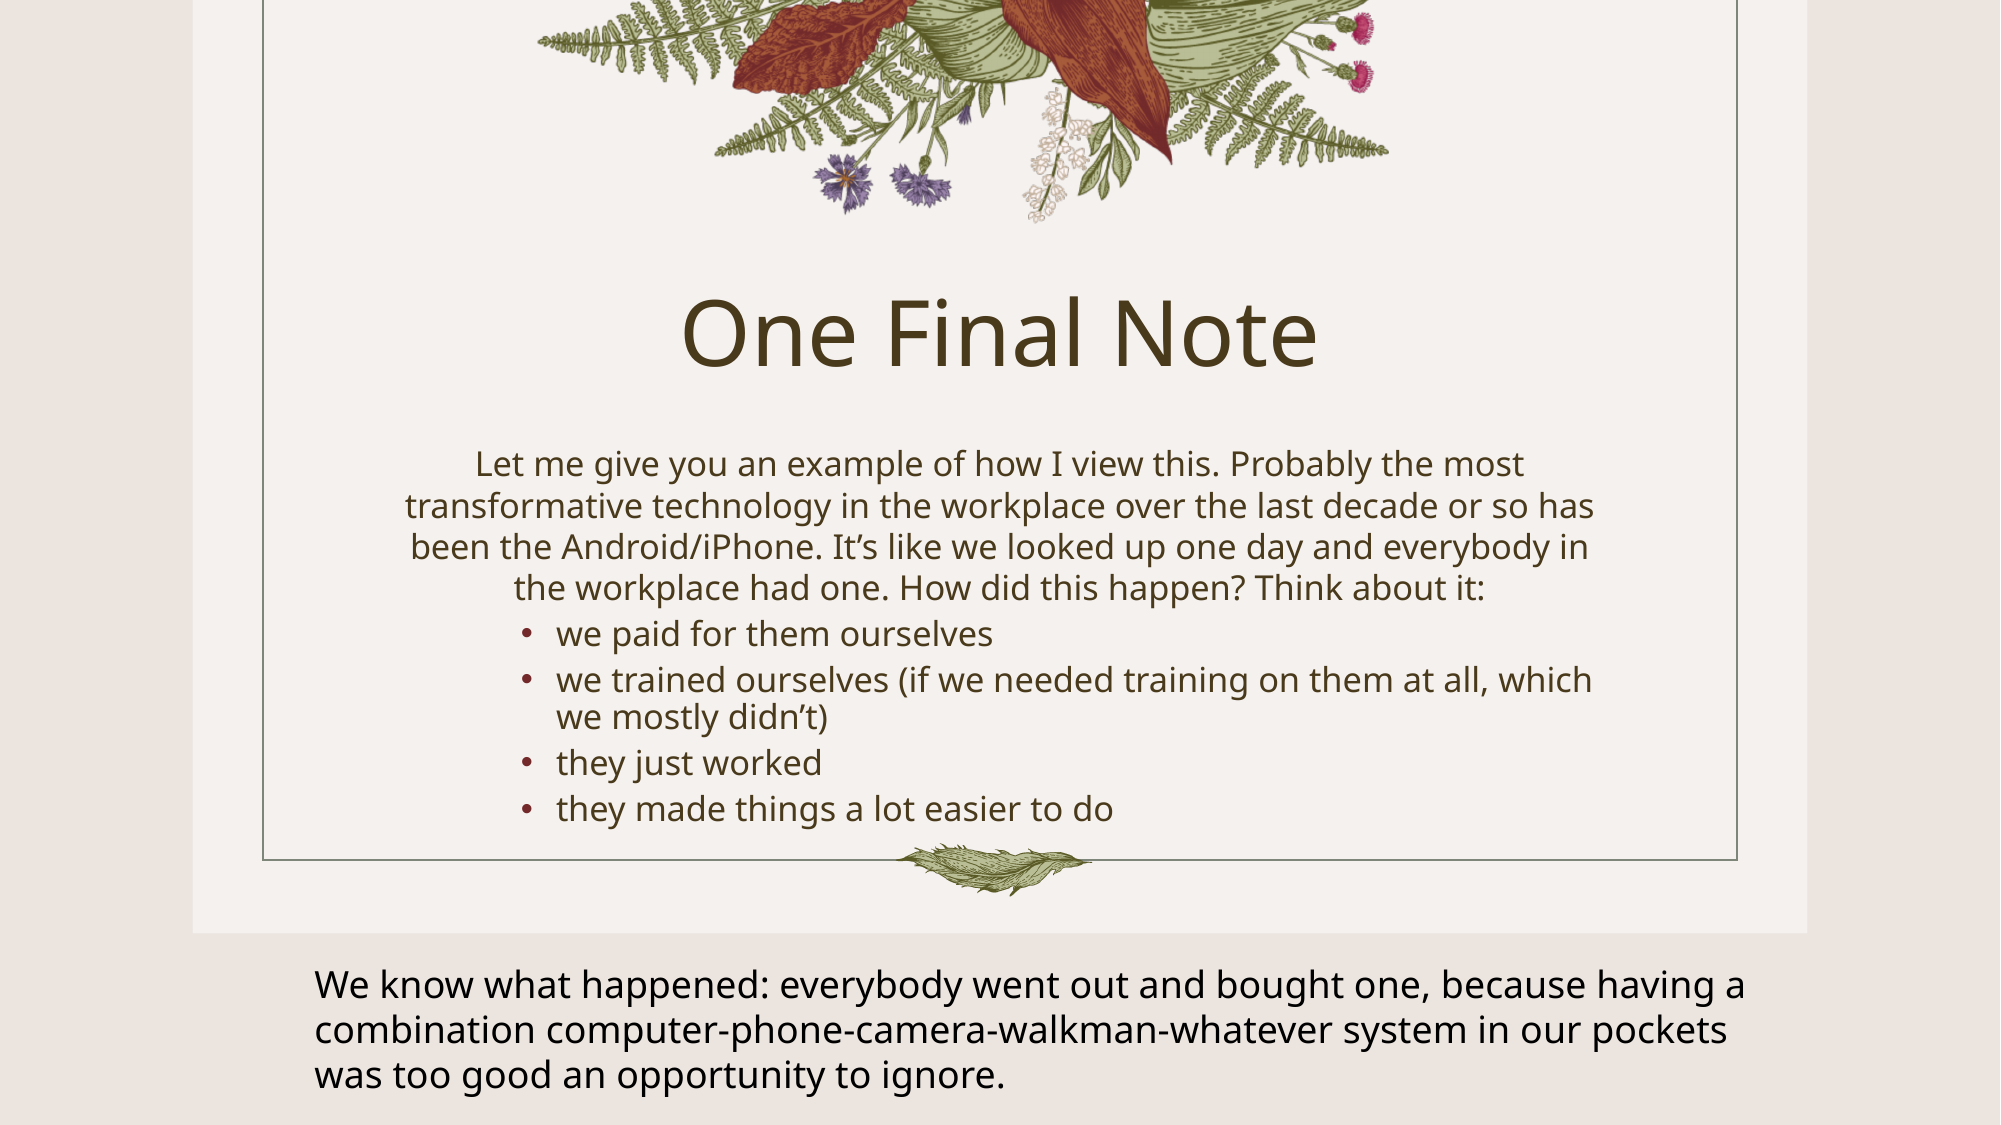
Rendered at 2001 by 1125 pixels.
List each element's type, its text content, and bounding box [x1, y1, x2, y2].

text_box We know what happened: everybody went out and bought one, because having a combination computer-phone-camera-walkman-whatever system in our pockets was too good an opportunity to ignore. [299, 953, 1779, 1104]
picture [535, 0, 1416, 228]
picture [894, 838, 1093, 897]
title One Final Note [286, 228, 1714, 446]
list Let me give you an example of how I view this. Probably the most transformative technology in the workplace over the last decade or so has been the Android/iPhone. It’s like we looked up one day and everybody in the workplace had one. How did this happen? Think about it: we paid for them ourselves we trained ourselves (if we needed training on them at all, which we mostly didn’t) they just worked they made things a lot easier to do [364, 435, 1636, 838]
